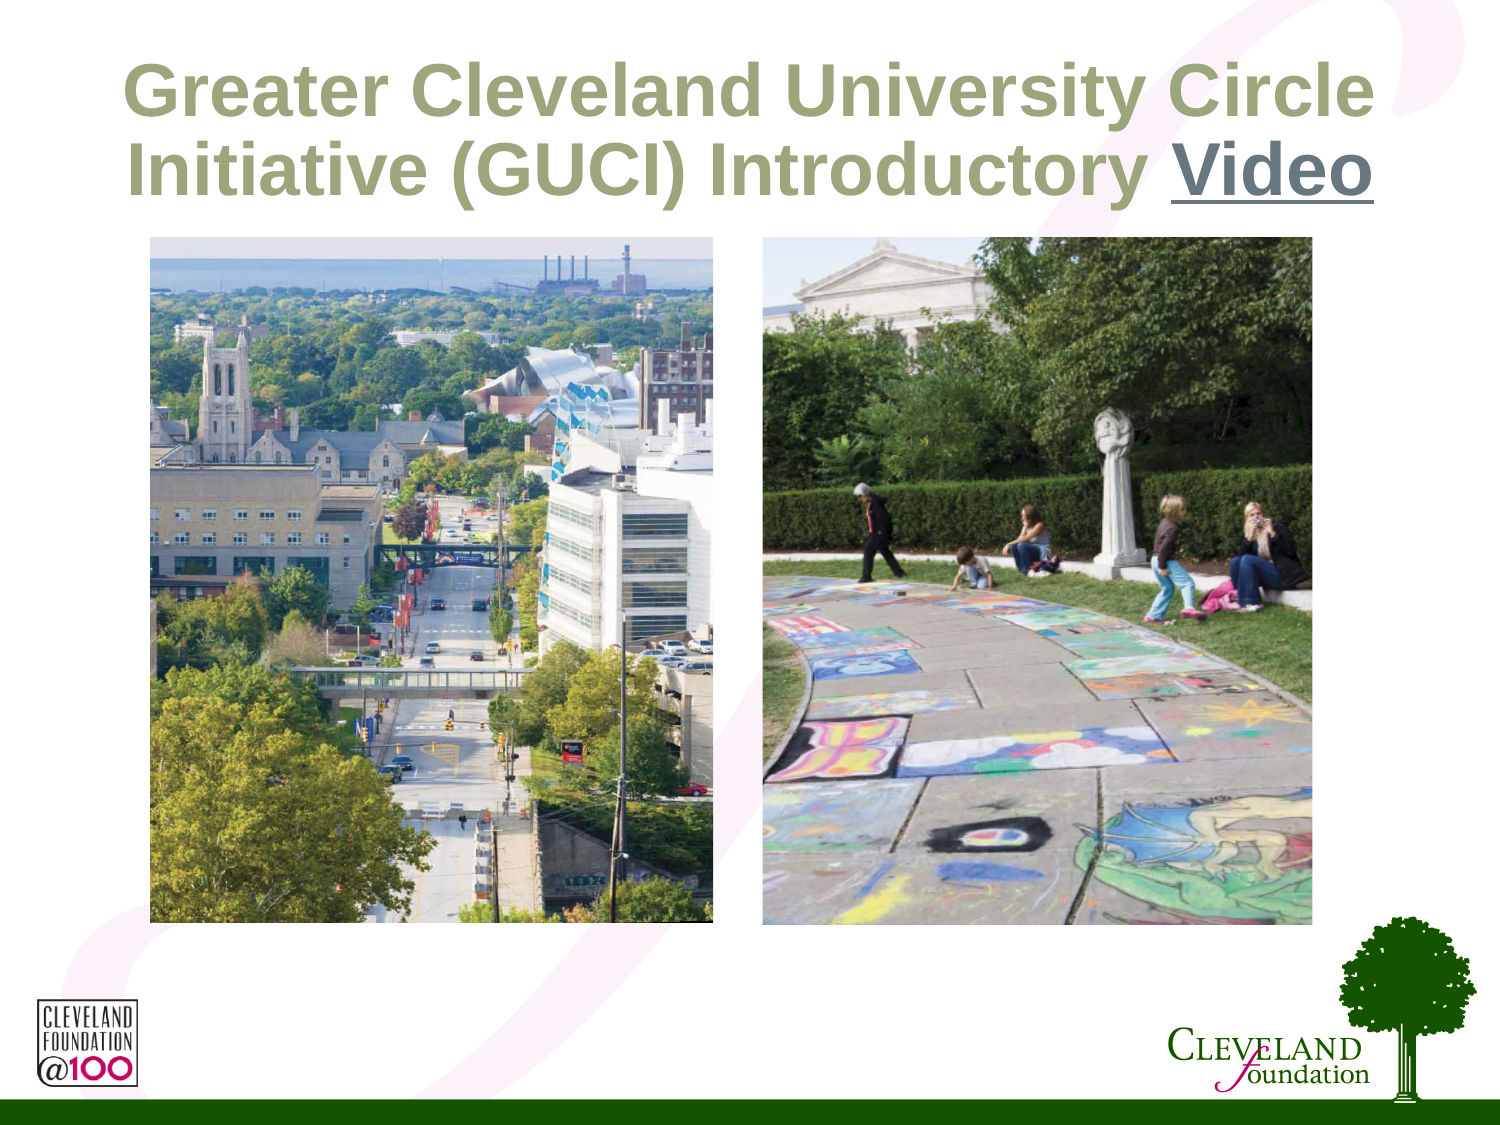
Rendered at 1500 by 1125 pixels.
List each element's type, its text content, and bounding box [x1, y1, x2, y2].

title Greater Cleveland University Circle Initiative (GUCI) Introductory Video [75, 45, 1425, 233]
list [762, 237, 1313, 926]
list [149, 237, 714, 924]
picture [0, 0, 1500, 1125]
